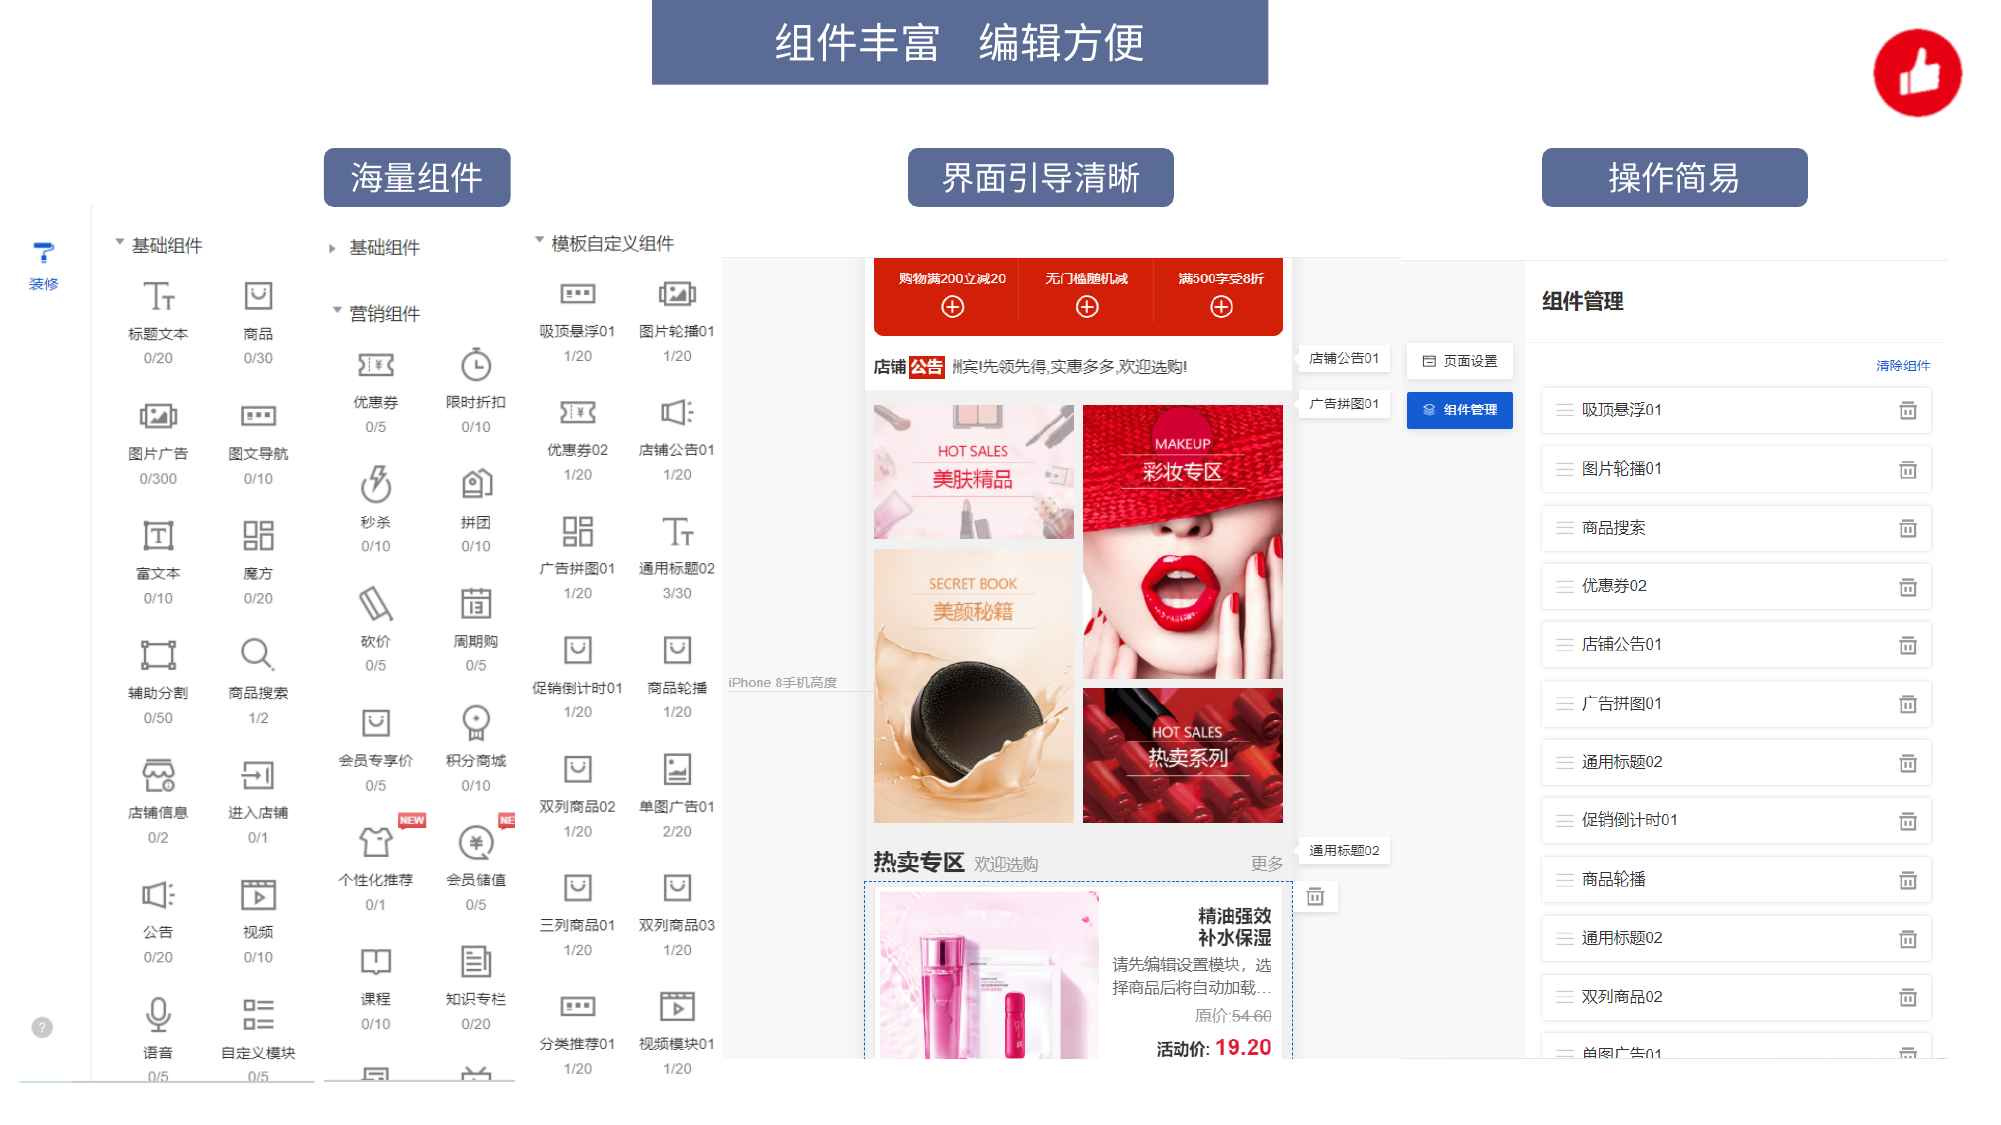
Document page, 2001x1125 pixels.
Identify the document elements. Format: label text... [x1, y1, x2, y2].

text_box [19, 203, 718, 1083]
text_box 组件丰富 编辑方便 [651, 0, 1269, 86]
picture [1865, 18, 1970, 121]
text_box 界面引导清晰 [906, 147, 1175, 208]
text_box 海量组件 [322, 147, 512, 203]
picture [722, 257, 1948, 1059]
text_box 操作简易 [1541, 147, 1809, 208]
